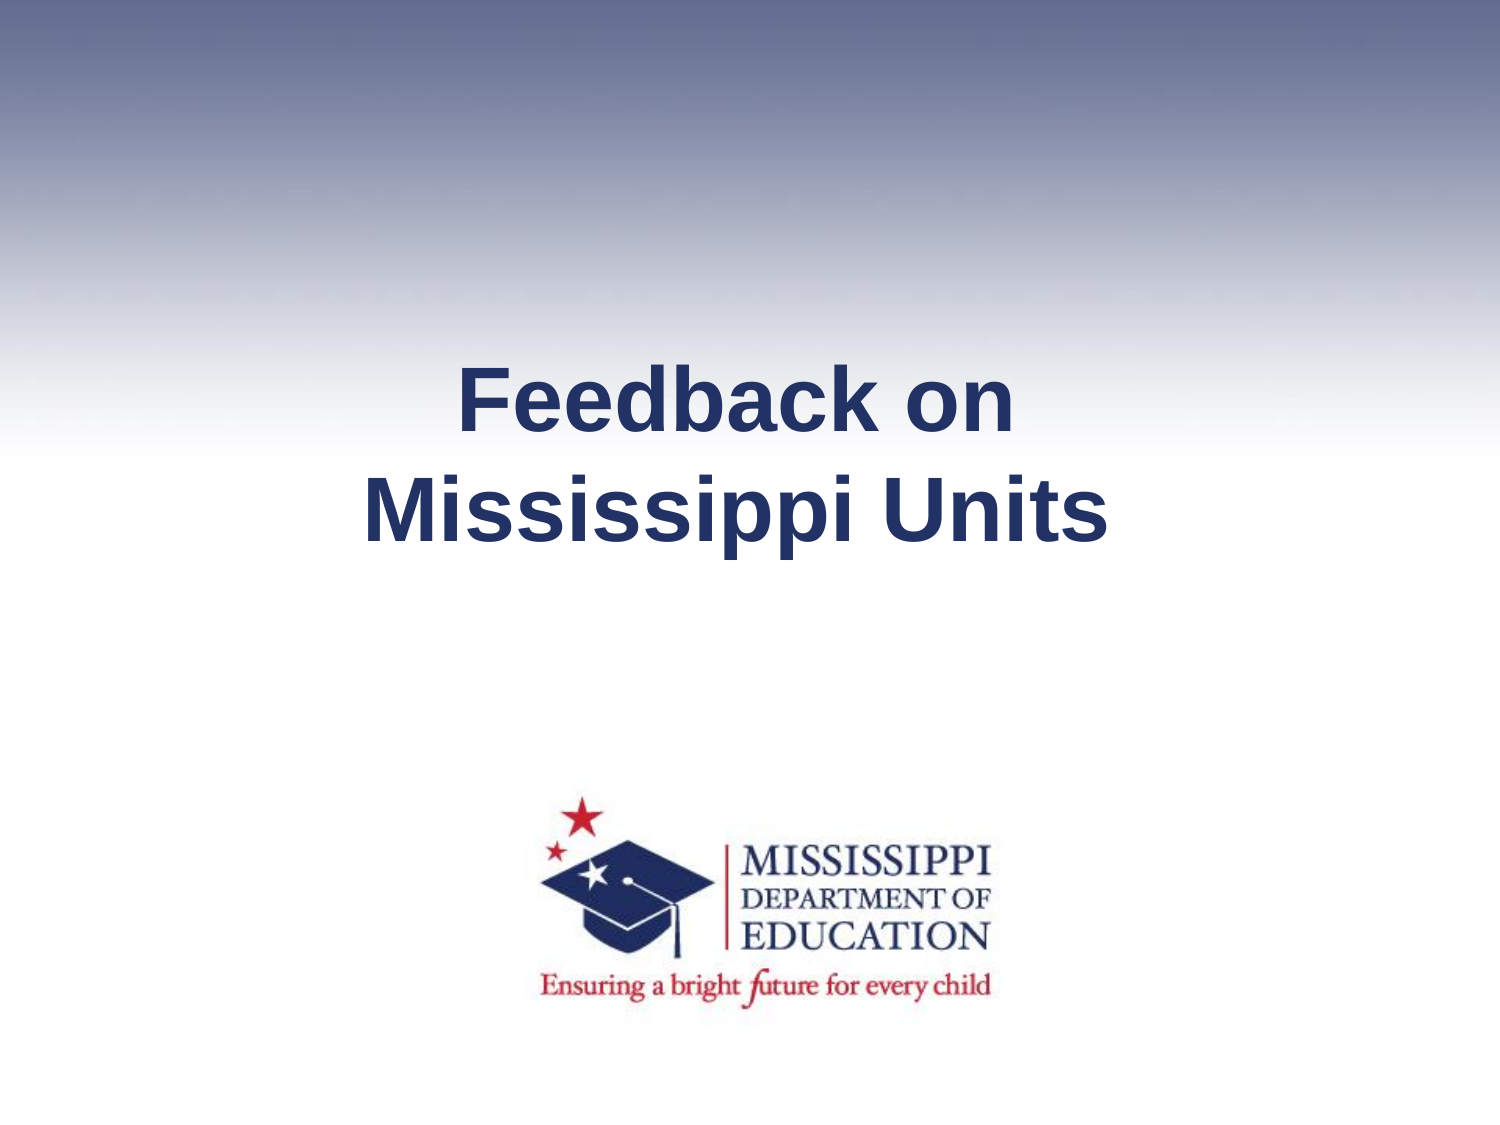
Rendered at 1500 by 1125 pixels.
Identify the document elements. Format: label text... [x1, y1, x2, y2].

picture [0, 0, 1500, 1125]
title Feedback on Mississippi Units [112, 325, 1388, 567]
